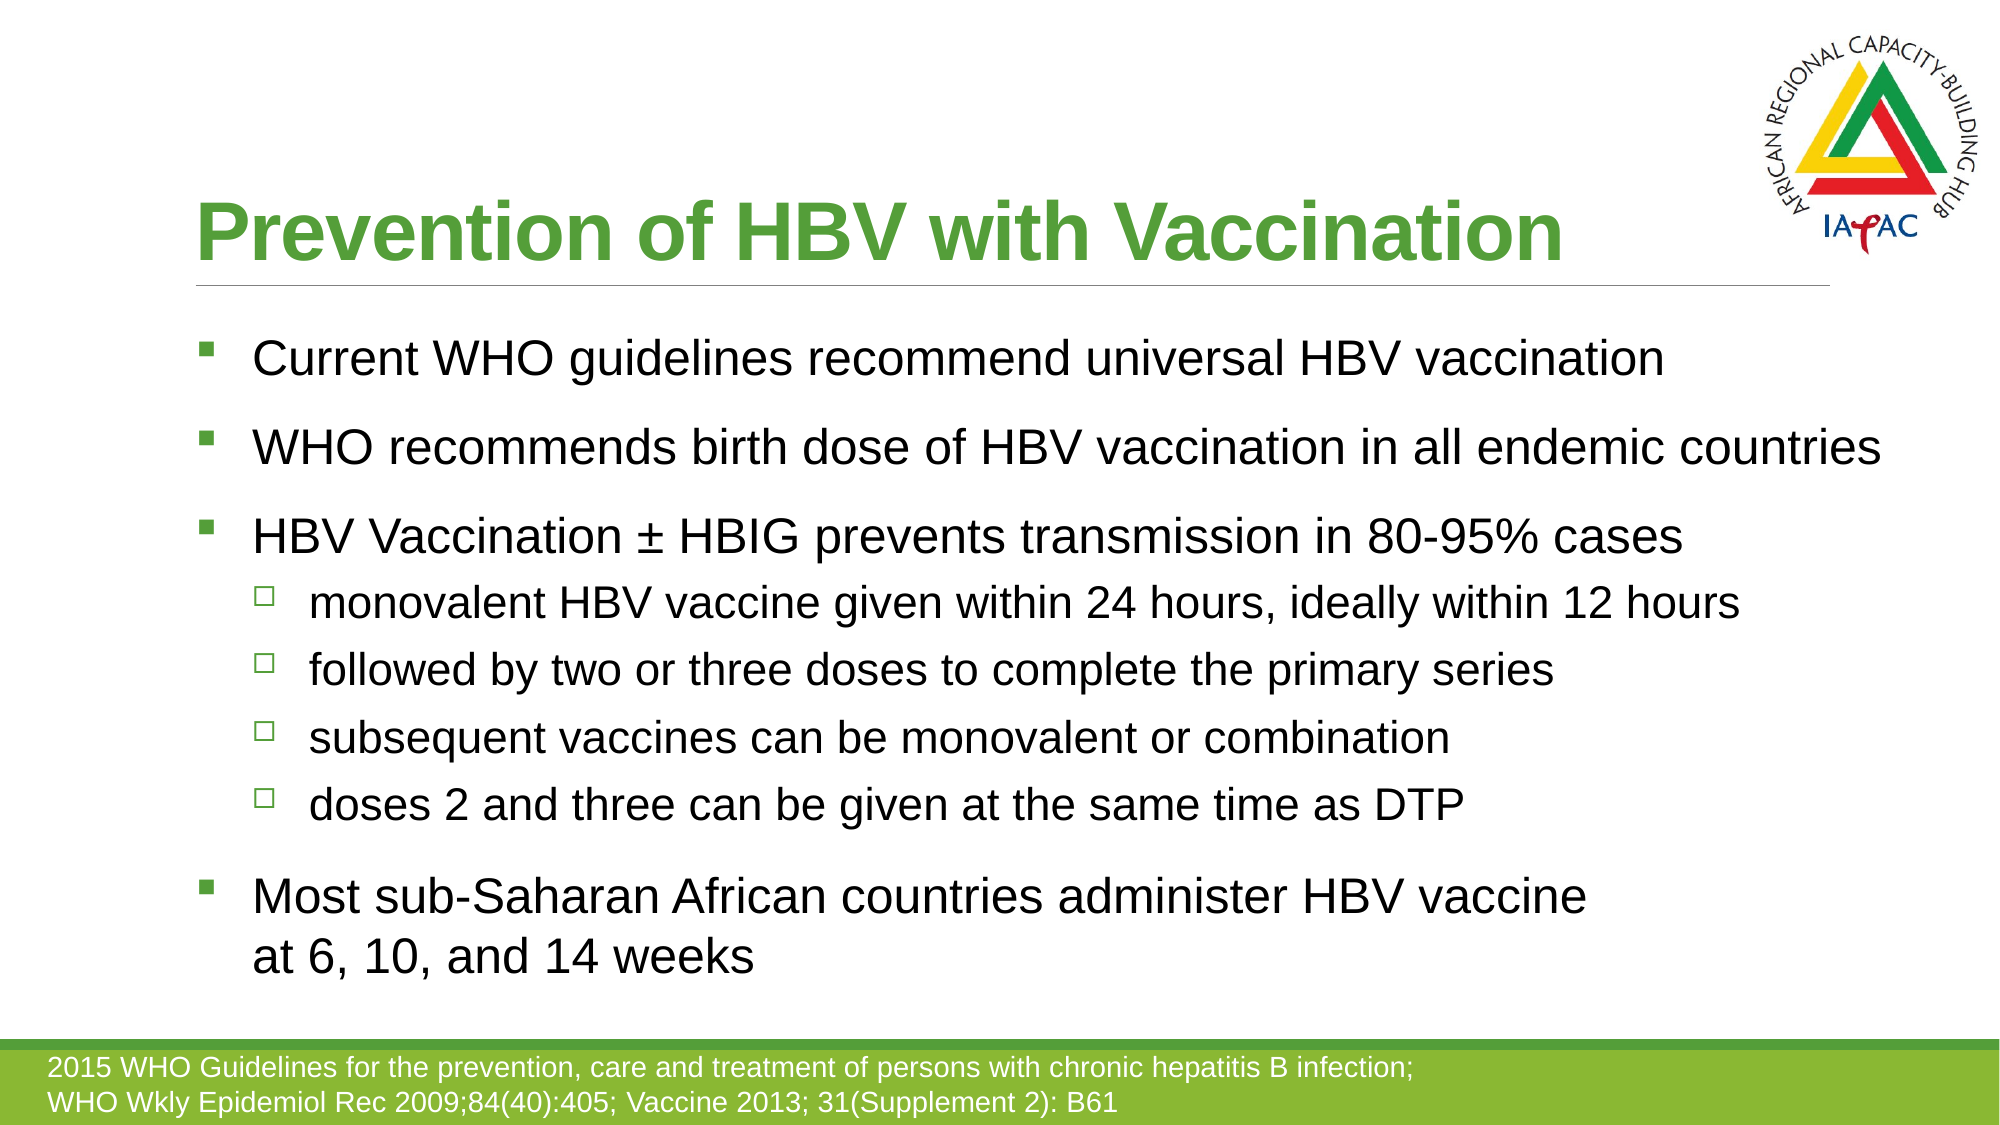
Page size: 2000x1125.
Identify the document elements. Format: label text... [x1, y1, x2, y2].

text_box 2015 WHO Guidelines for the prevention, care and treatment of persons with chronic hepatitis B infection; WHO Wkly Epidemiol Rec 2009;84(40):405; Vaccine 2013; 31(Supplement 2): B61 [23, 1040, 1635, 1125]
list Current WHO guidelines recommend universal HBV vaccination WHO recommends birth dose of HBV vaccination in all endemic countries HBV Vaccination ± HBIG prevents transmission in 80-95% cases monovalent HBV vaccine given within 24 hours, ideally within 12 hours followed by two or three doses to complete the primary series subsequent vaccines can be monovalent or combination doses 2 and three can be given at the same time as DTP Most sub-Saharan African countries administer HBV vaccine at 6, 10, and 14 weeks [195, 318, 1970, 1042]
picture [1749, 29, 1995, 268]
title Prevention of HBV with Vaccination [180, 46, 1830, 285]
